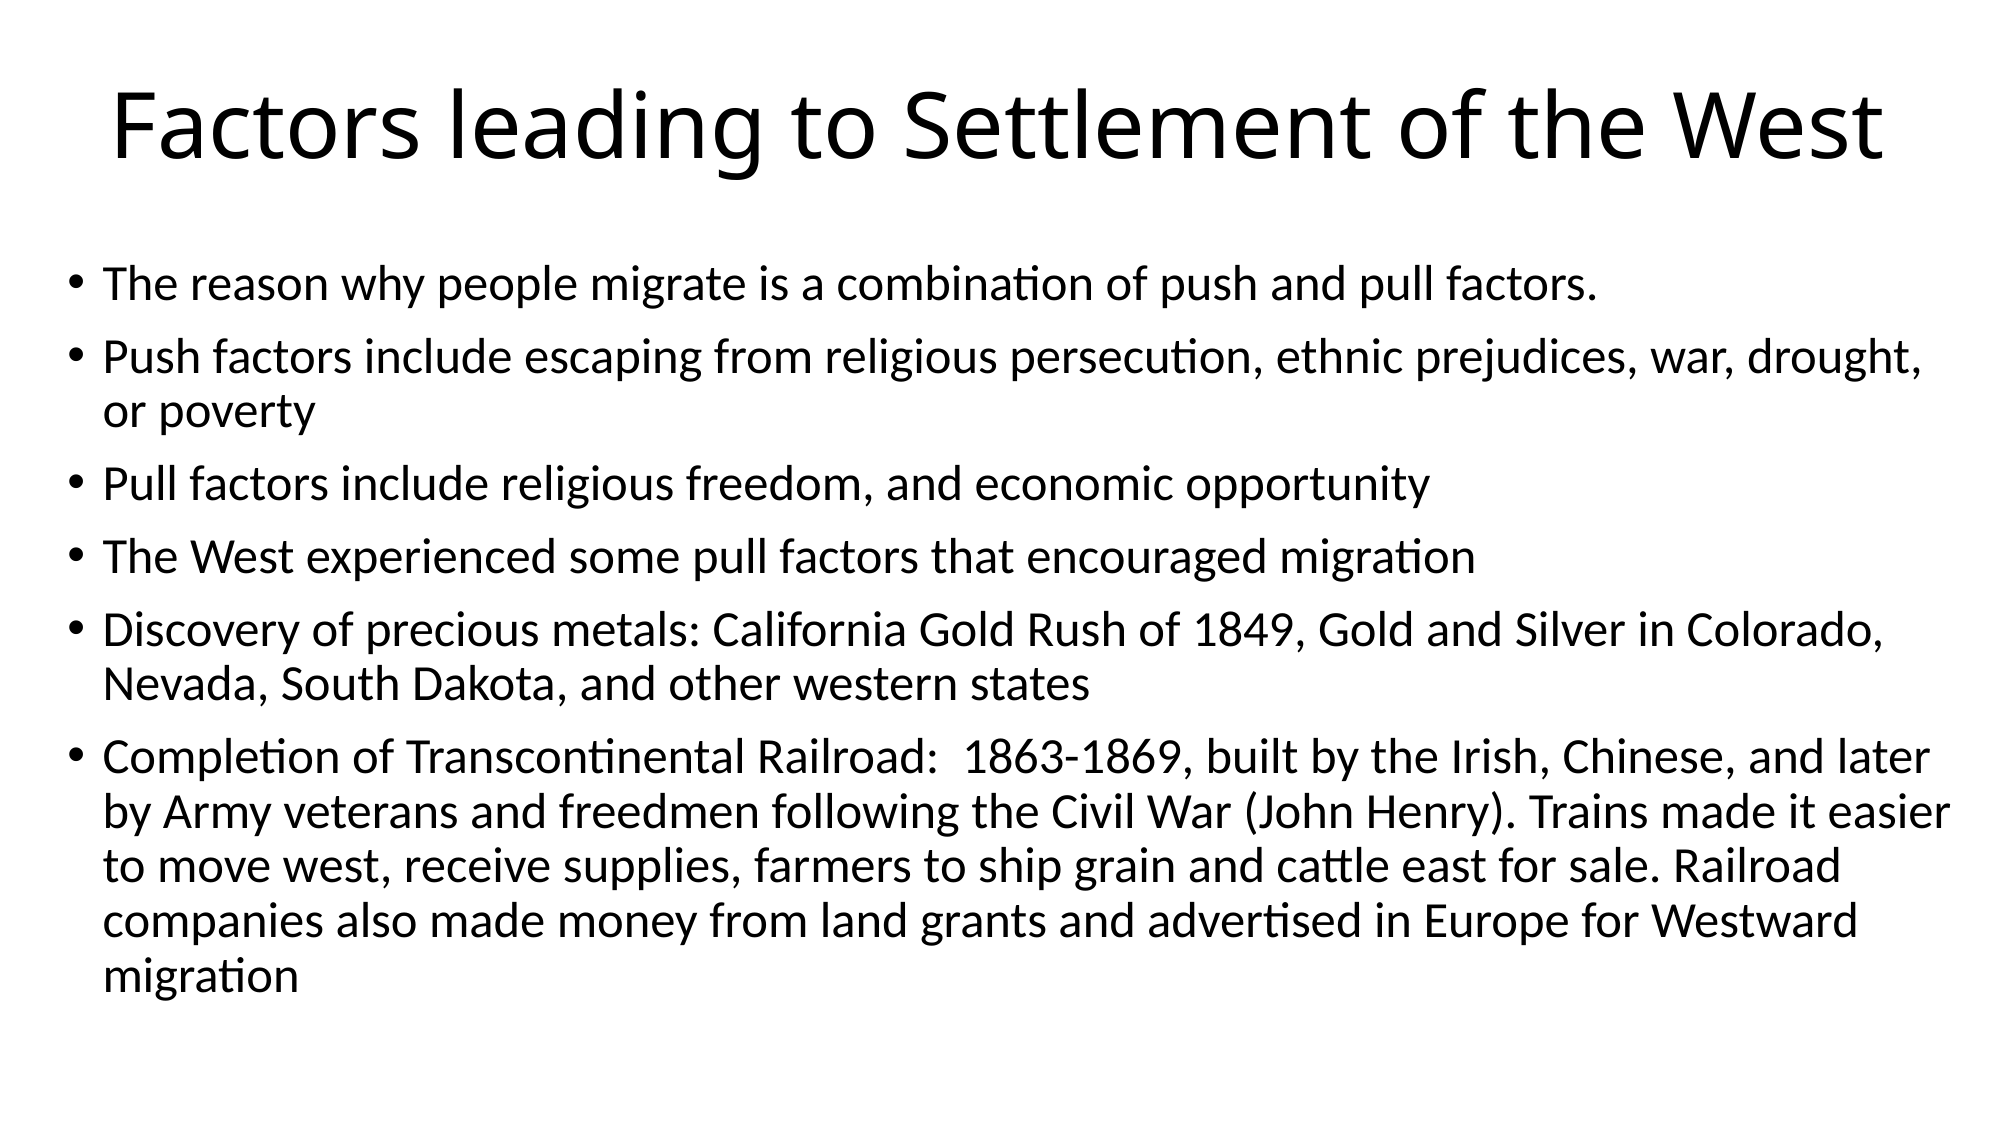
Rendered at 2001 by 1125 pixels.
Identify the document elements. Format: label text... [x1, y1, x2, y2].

list The reason why people migrate is a combination of push and pull factors. Push factors include escaping from religious persecution, ethnic prejudices, war, drought, or poverty Pull factors include religious freedom, and economic opportunity The West experienced some pull factors that encouraged migration Discovery of precious metals: California Gold Rush of 1849, Gold and Silver in Colorado, Nevada, South Dakota, and other western states Completion of Transcontinental Railroad: 1863-1869, built by the Irish, Chinese, and later by Army veterans and freedmen following the Civil War (John Henry). Trains made it easier to move west, receive supplies, farmers to ship grain and cattle east for sale. Railroad companies also made money from land grants and advertised in Europe for Westward migration [52, 249, 1982, 1014]
title Factors leading to Settlement of the West [18, 31, 1977, 225]
